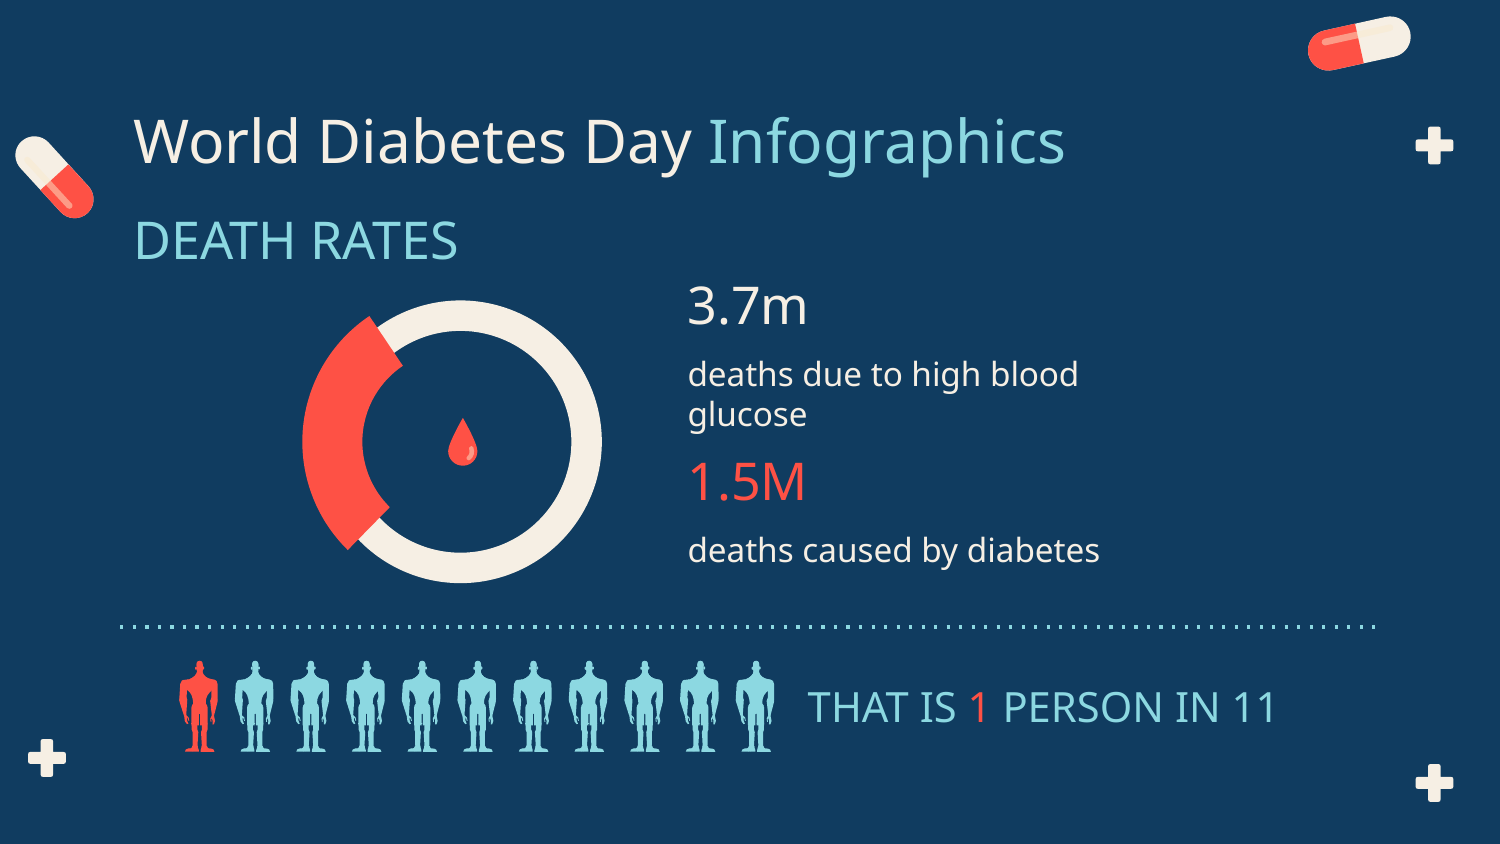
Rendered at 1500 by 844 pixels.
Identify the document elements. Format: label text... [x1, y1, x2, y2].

text_box [358, 300, 602, 584]
text_box 1.5M [672, 435, 1198, 514]
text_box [178, 660, 219, 752]
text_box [447, 417, 478, 466]
text_box DEATH RATES [118, 204, 1382, 285]
text_box deaths caused by diabetes [672, 514, 1198, 581]
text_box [679, 660, 719, 752]
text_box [234, 660, 274, 752]
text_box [401, 660, 441, 752]
text_box 3.7m [672, 259, 1198, 348]
text_box THAT IS 1 PERSON IN 11 [792, 667, 1370, 746]
text_box [302, 316, 403, 551]
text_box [345, 660, 385, 752]
title World Diabetes Day Infographics [118, 88, 1382, 183]
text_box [512, 660, 552, 752]
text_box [735, 660, 775, 752]
text_box deaths due to high blood glucose [672, 348, 1198, 406]
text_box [290, 660, 330, 752]
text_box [457, 660, 497, 752]
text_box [568, 660, 608, 752]
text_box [624, 660, 664, 752]
